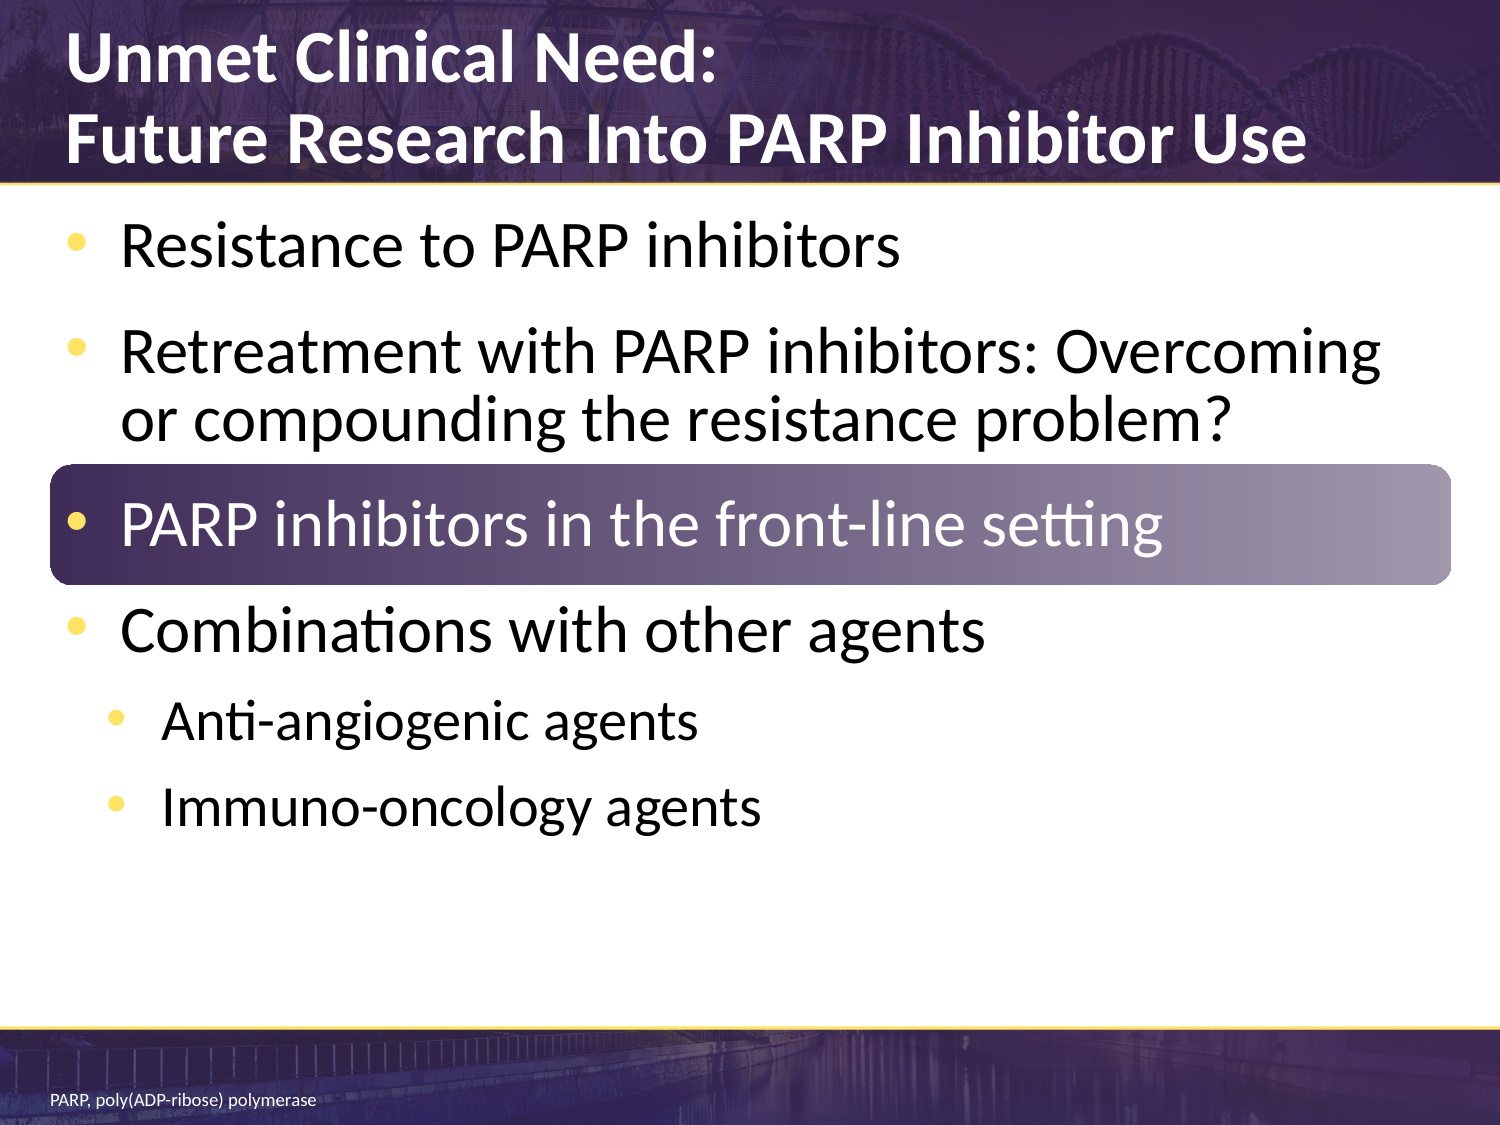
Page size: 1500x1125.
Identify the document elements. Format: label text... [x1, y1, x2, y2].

list PARP, poly(ADP-ribose) polymerase [50, 1034, 715, 1122]
picture [0, 183, 1500, 1030]
title Unmet Clinical Need: Future Research Into PARP Inhibitor Use [50, 3, 1450, 180]
list Resistance to PARP inhibitors Retreatment with PARP inhibitors: Overcoming or compounding the resistance problem? PARP inhibitors in the front-line setting Combinations with other agents Anti-angiogenic agents Immuno-oncology agents [50, 206, 1450, 993]
